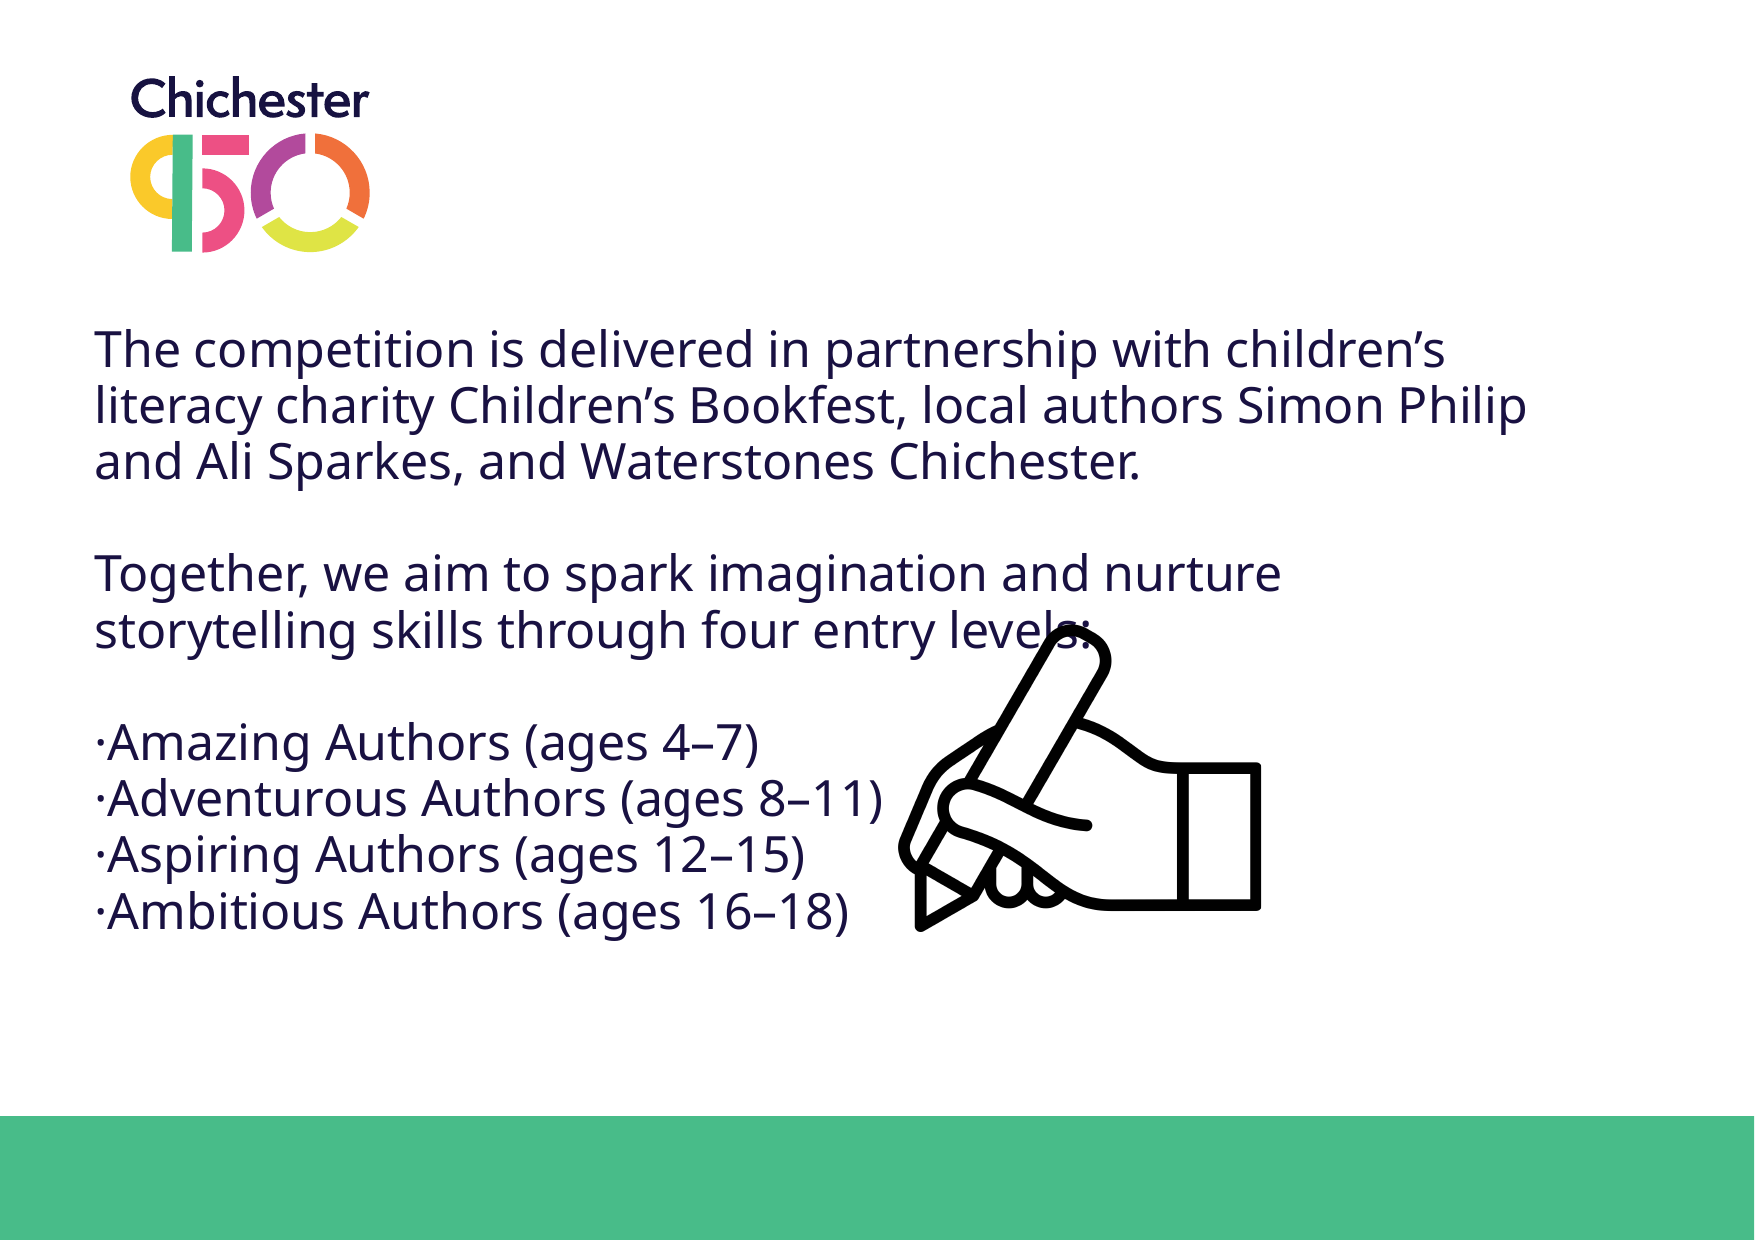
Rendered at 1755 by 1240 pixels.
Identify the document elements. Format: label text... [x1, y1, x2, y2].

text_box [123, 69, 377, 260]
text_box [0, 1115, 1755, 1240]
text_box The competition is delivered in partnership with children’s literacy charity Children’s Bookfest, local authors Simon Philip and Ali Sparkes, and Waterstones Chichester. Together, we aim to spark imagination and nurture storytelling skills through four entry levels: ·Amazing Authors (ages 4–7) ·Adventurous Authors (ages 8–11) ·Aspiring Authors (ages 12–15) ·Ambitious Authors (ages 16–18) [94, 320, 1532, 1057]
text_box [897, 620, 1262, 932]
